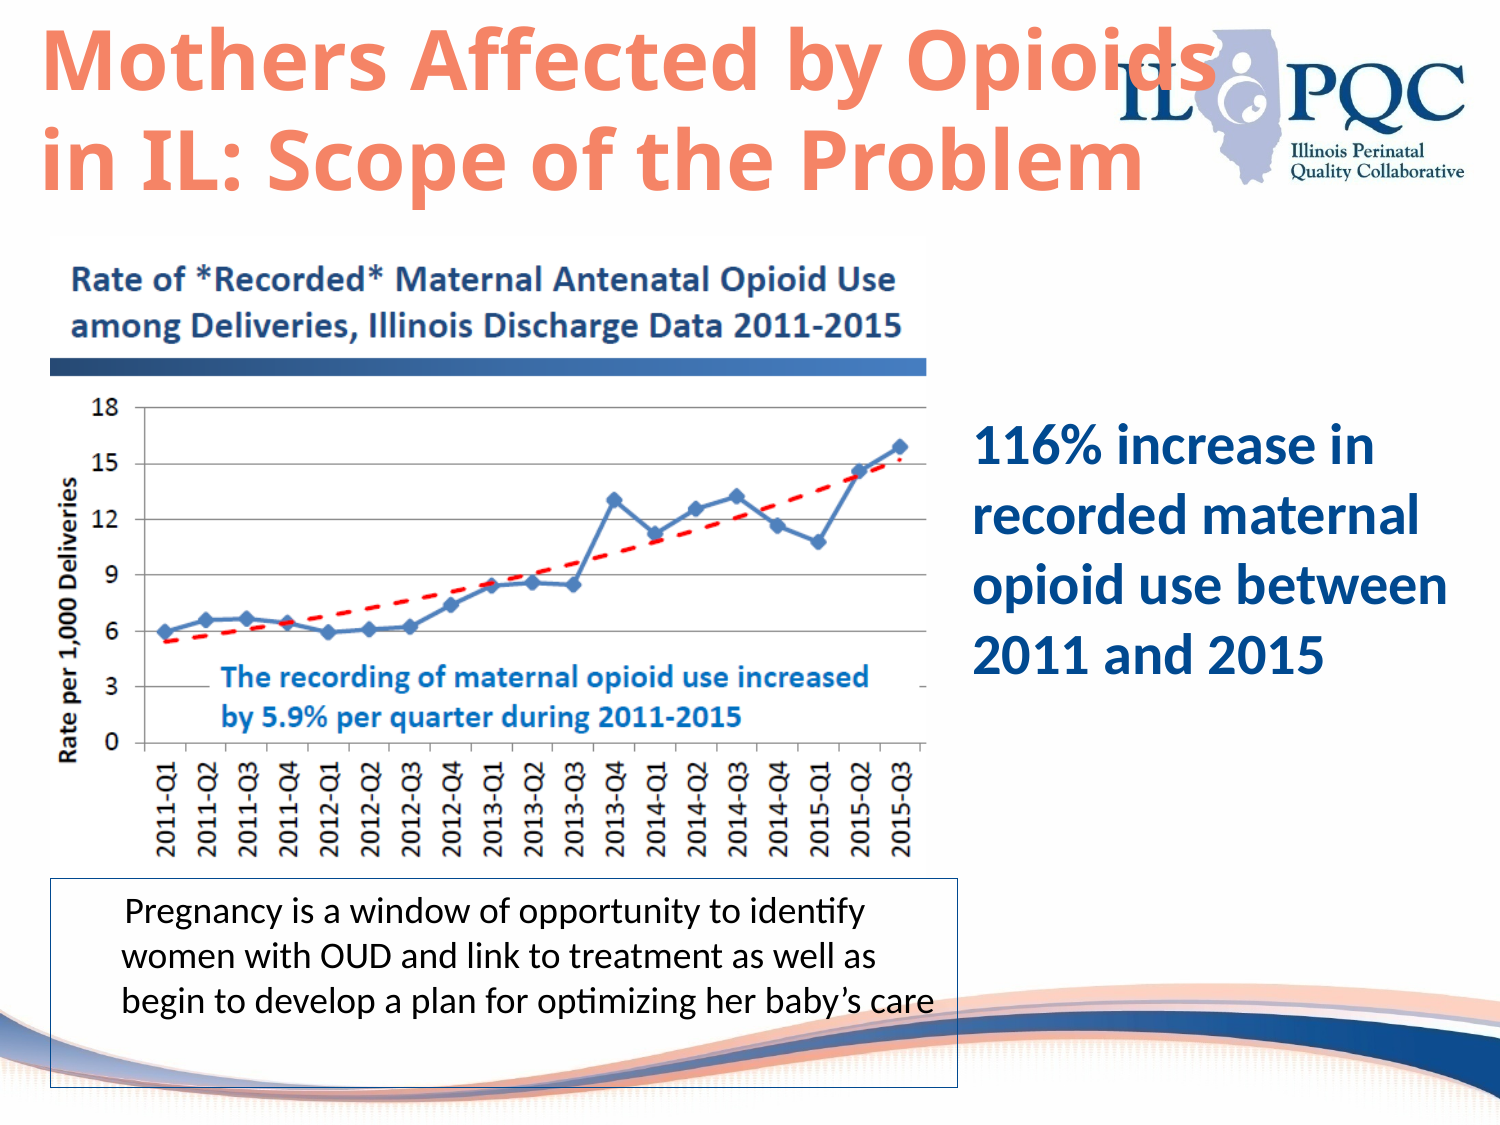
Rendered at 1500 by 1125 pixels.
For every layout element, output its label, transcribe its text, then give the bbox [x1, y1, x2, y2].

picture [0, 0, 1500, 1125]
text_box Mothers Affected by Opioids in IL: Scope of the Problem [24, 0, 1375, 188]
list Pregnancy is a window of opportunity to identify women with OUD and link to treatment as well as begin to develop a plan for optimizing her baby’s care [50, 878, 958, 1088]
text_box 116% increase in recorded maternal opioid use between 2011 and 2015 [957, 398, 1500, 694]
